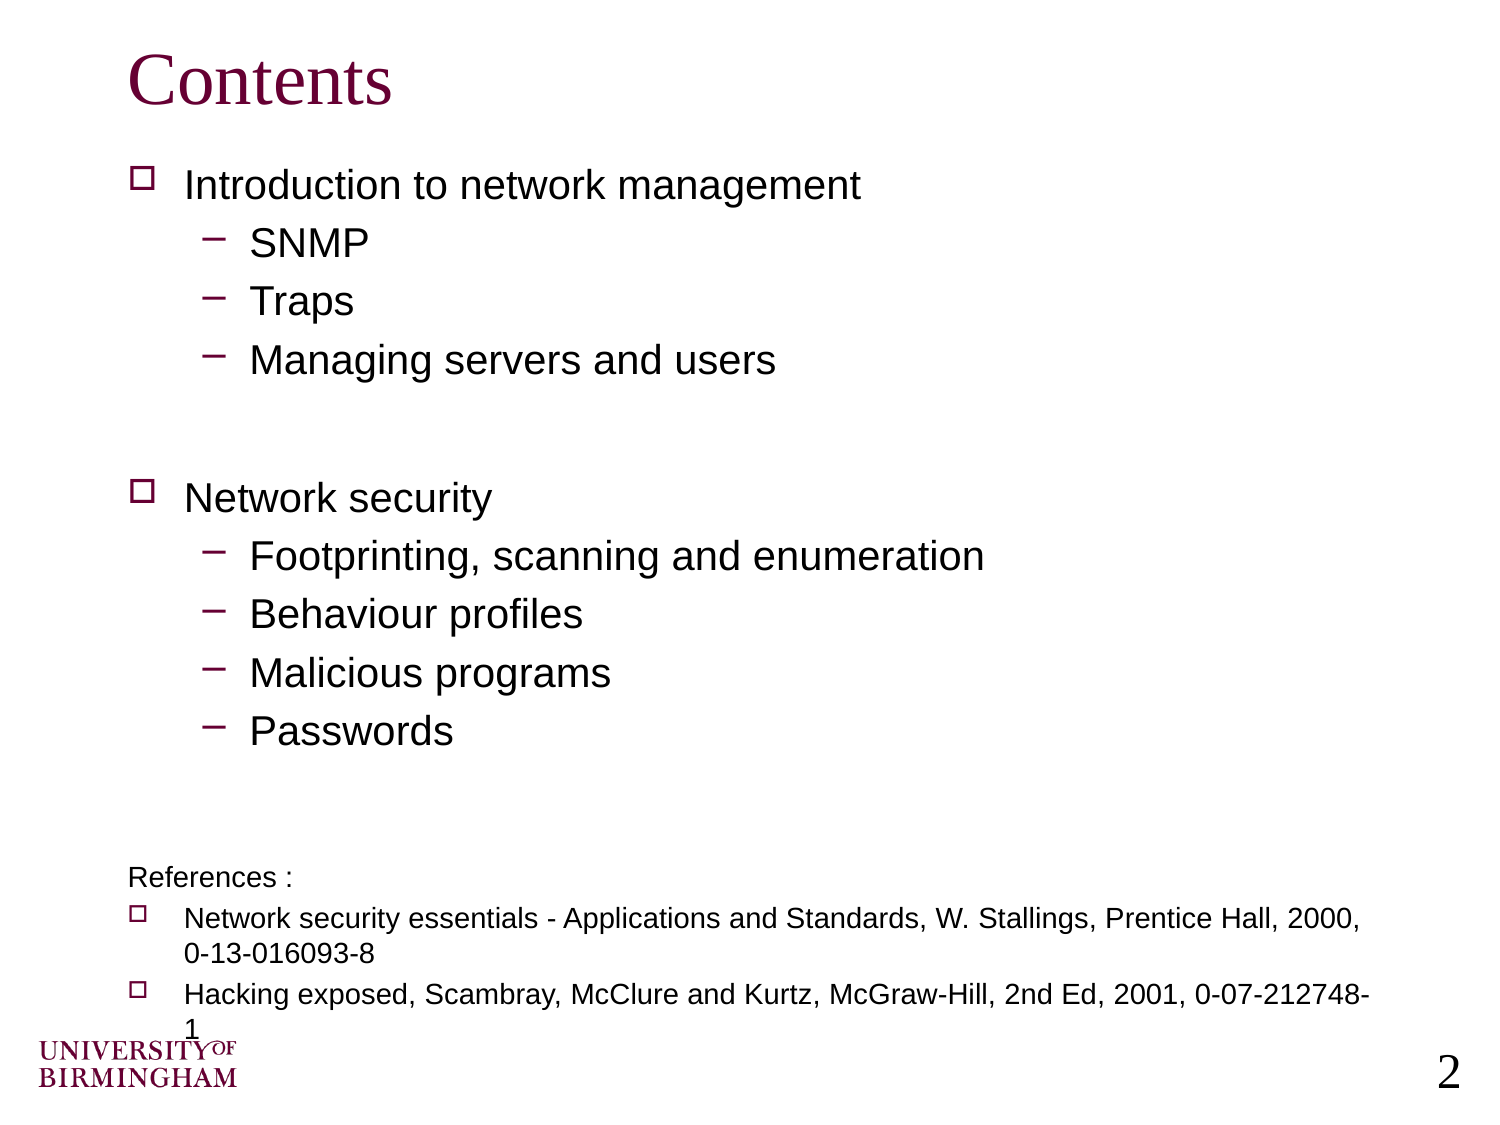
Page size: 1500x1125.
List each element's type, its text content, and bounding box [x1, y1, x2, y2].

list Introduction to network management SNMP Traps Managing servers and users Network security Footprinting, scanning and enumeration Behaviour profiles Malicious programs Passwords References : Network security essentials - Applications and Standards, W. Stallings, Prentice Hall, 2000, 0-13-016093-8 Hacking exposed, Scambray, McClure and Kurtz, McGraw-Hill, 2nd Ed, 2001, 0-07-212748-1 [112, 149, 1401, 1001]
picture [0, 1002, 275, 1125]
title Contents [112, 0, 1388, 149]
